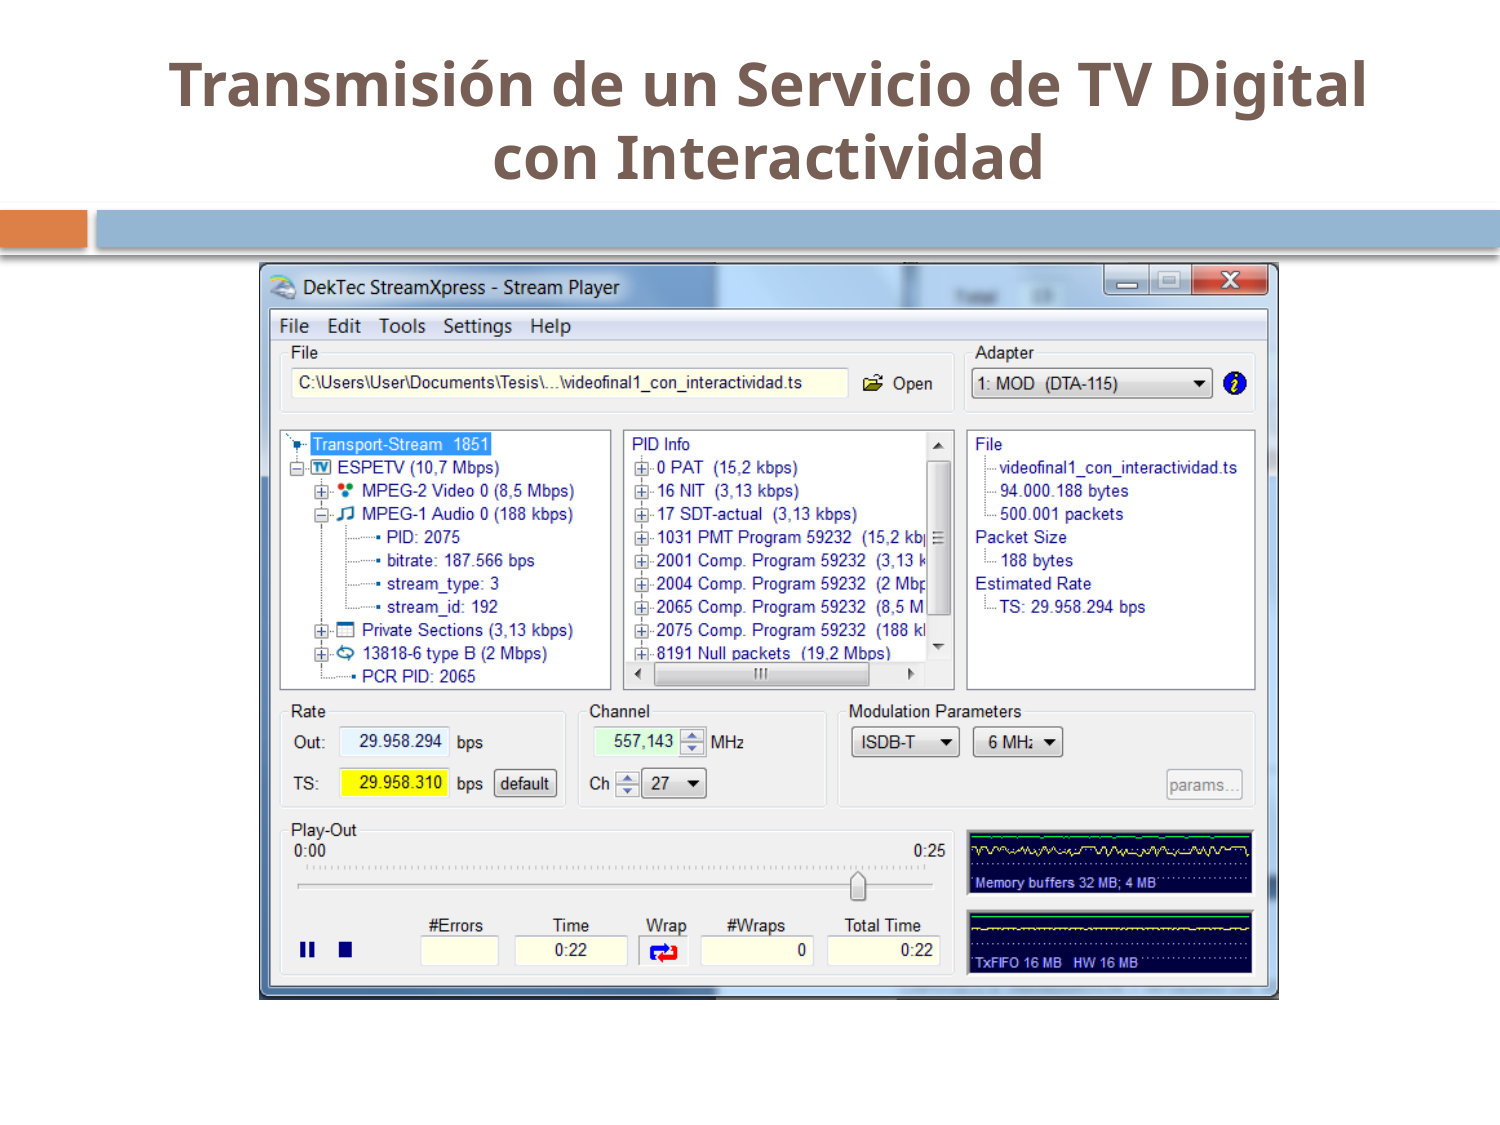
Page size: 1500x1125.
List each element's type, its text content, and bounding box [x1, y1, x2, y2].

title Transmisión de un Servicio de TV Digital con Interactividad [100, 37, 1438, 200]
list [259, 262, 1279, 1001]
